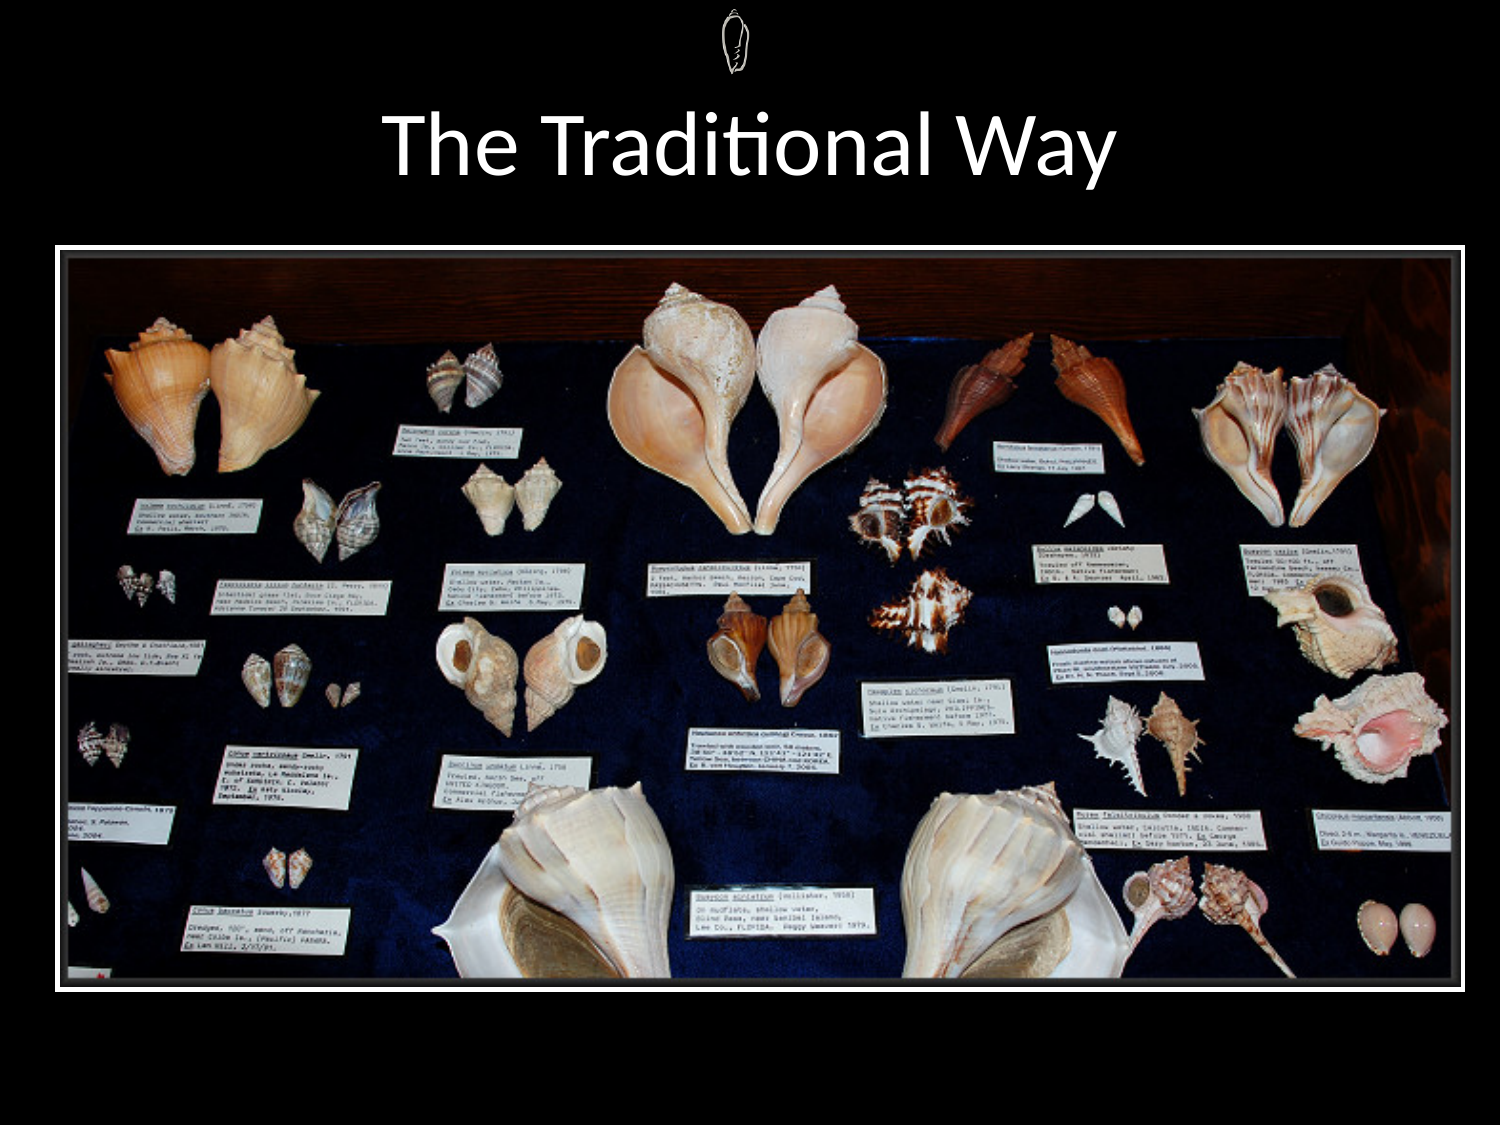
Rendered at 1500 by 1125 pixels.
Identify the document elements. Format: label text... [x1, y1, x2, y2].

picture [59, 249, 1461, 988]
title The Traditional Way [75, 45, 1425, 233]
picture [720, 8, 751, 76]
